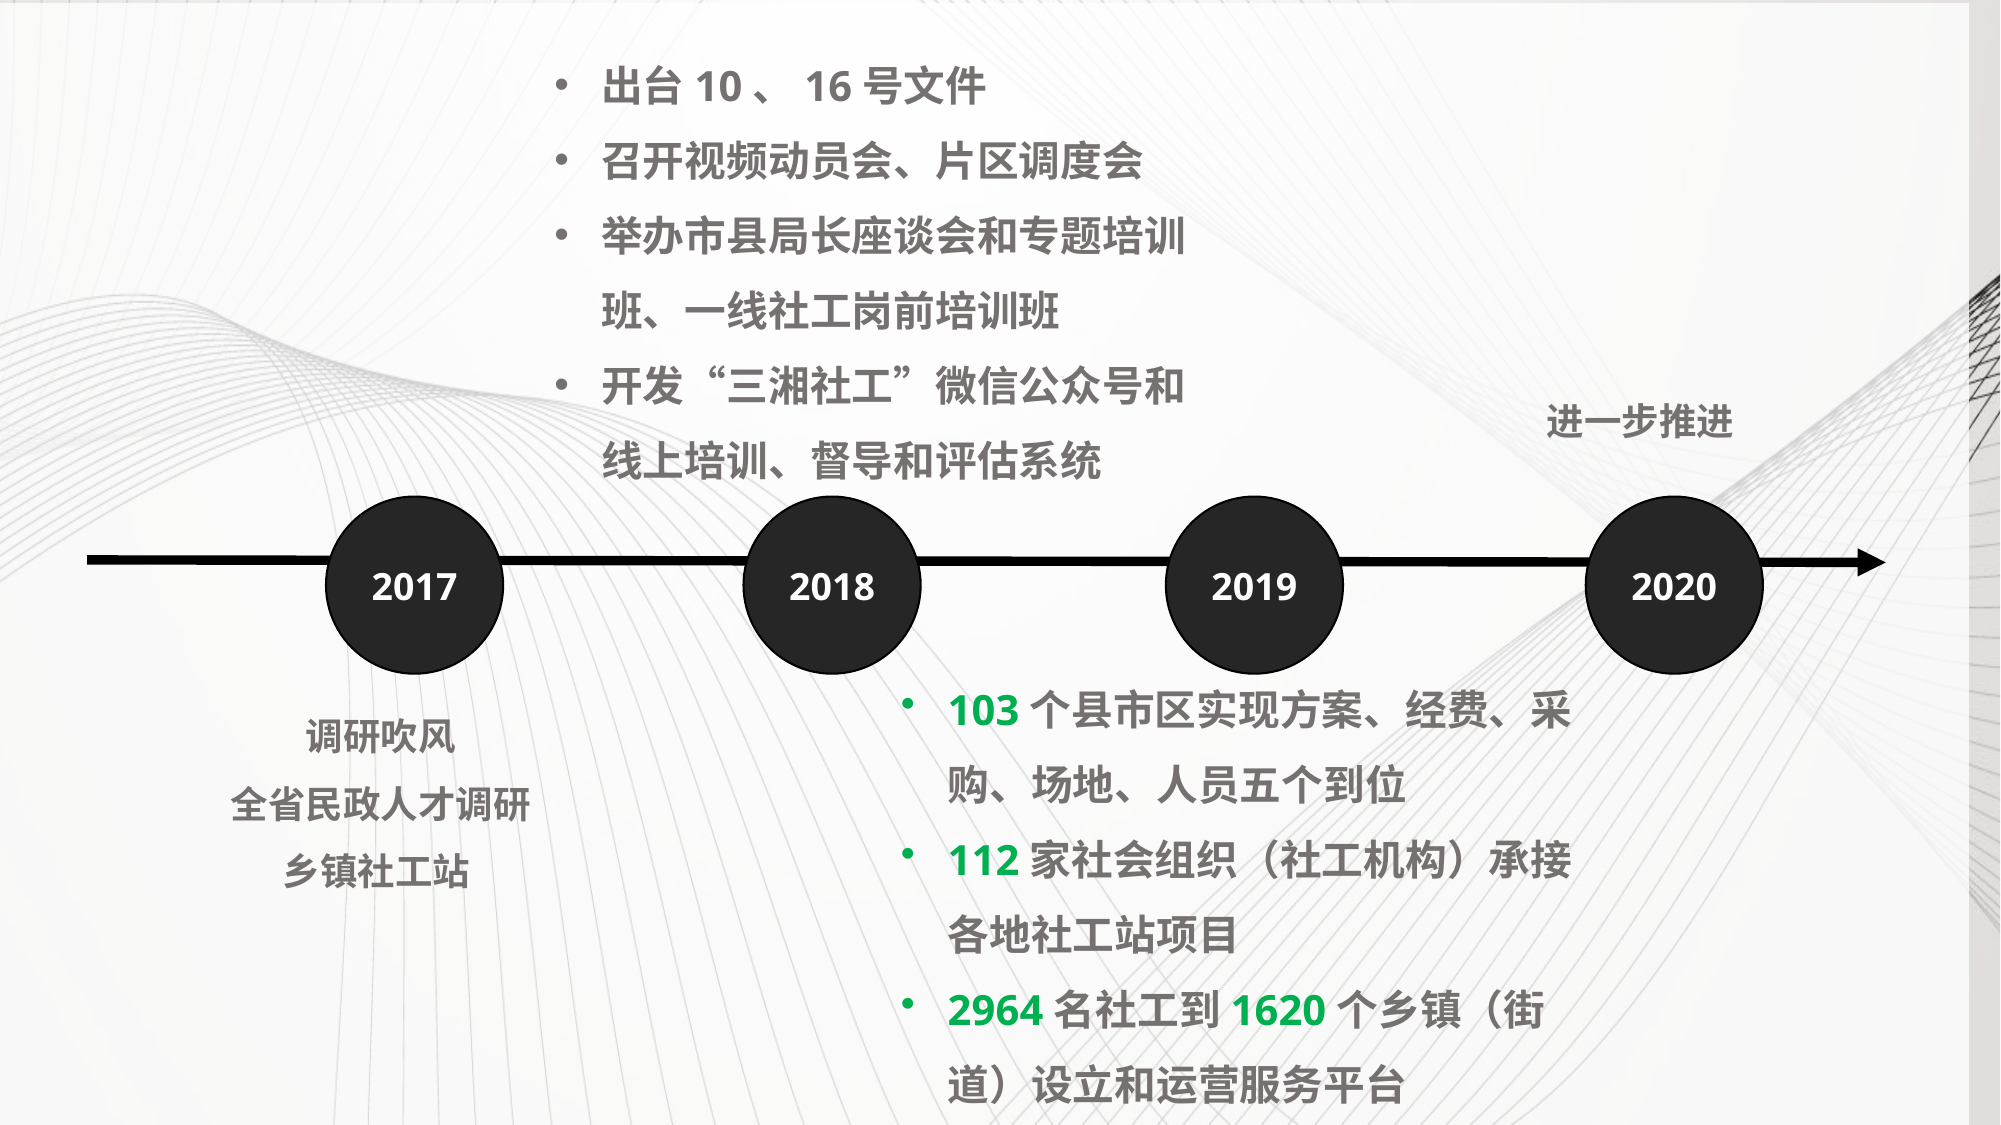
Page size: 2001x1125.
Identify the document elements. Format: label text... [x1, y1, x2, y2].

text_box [87, 496, 1886, 674]
text_box 103个县市区实现方案、经费、采购、场地、人员五个到位 112家社会组织（社工机构）承接各地社工站项目 2964名社工到1620个乡镇（街道）设立和运营服务平台 [886, 674, 1623, 1125]
picture [0, 0, 2001, 1125]
text_box 调研吹风 全省民政人才调研 乡镇社工站 [171, 683, 591, 901]
text_box 进一步推进 [1430, 368, 1851, 496]
text_box 出台10、16号文件 召开视频动员会、片区调度会 举办市县局长座谈会和专题培训班、一线社工岗前培训班 开发“三湘社工”微信公众号和线上培训、督导和评估系统 [539, 27, 1207, 492]
text_box [0, 2, 1970, 1125]
